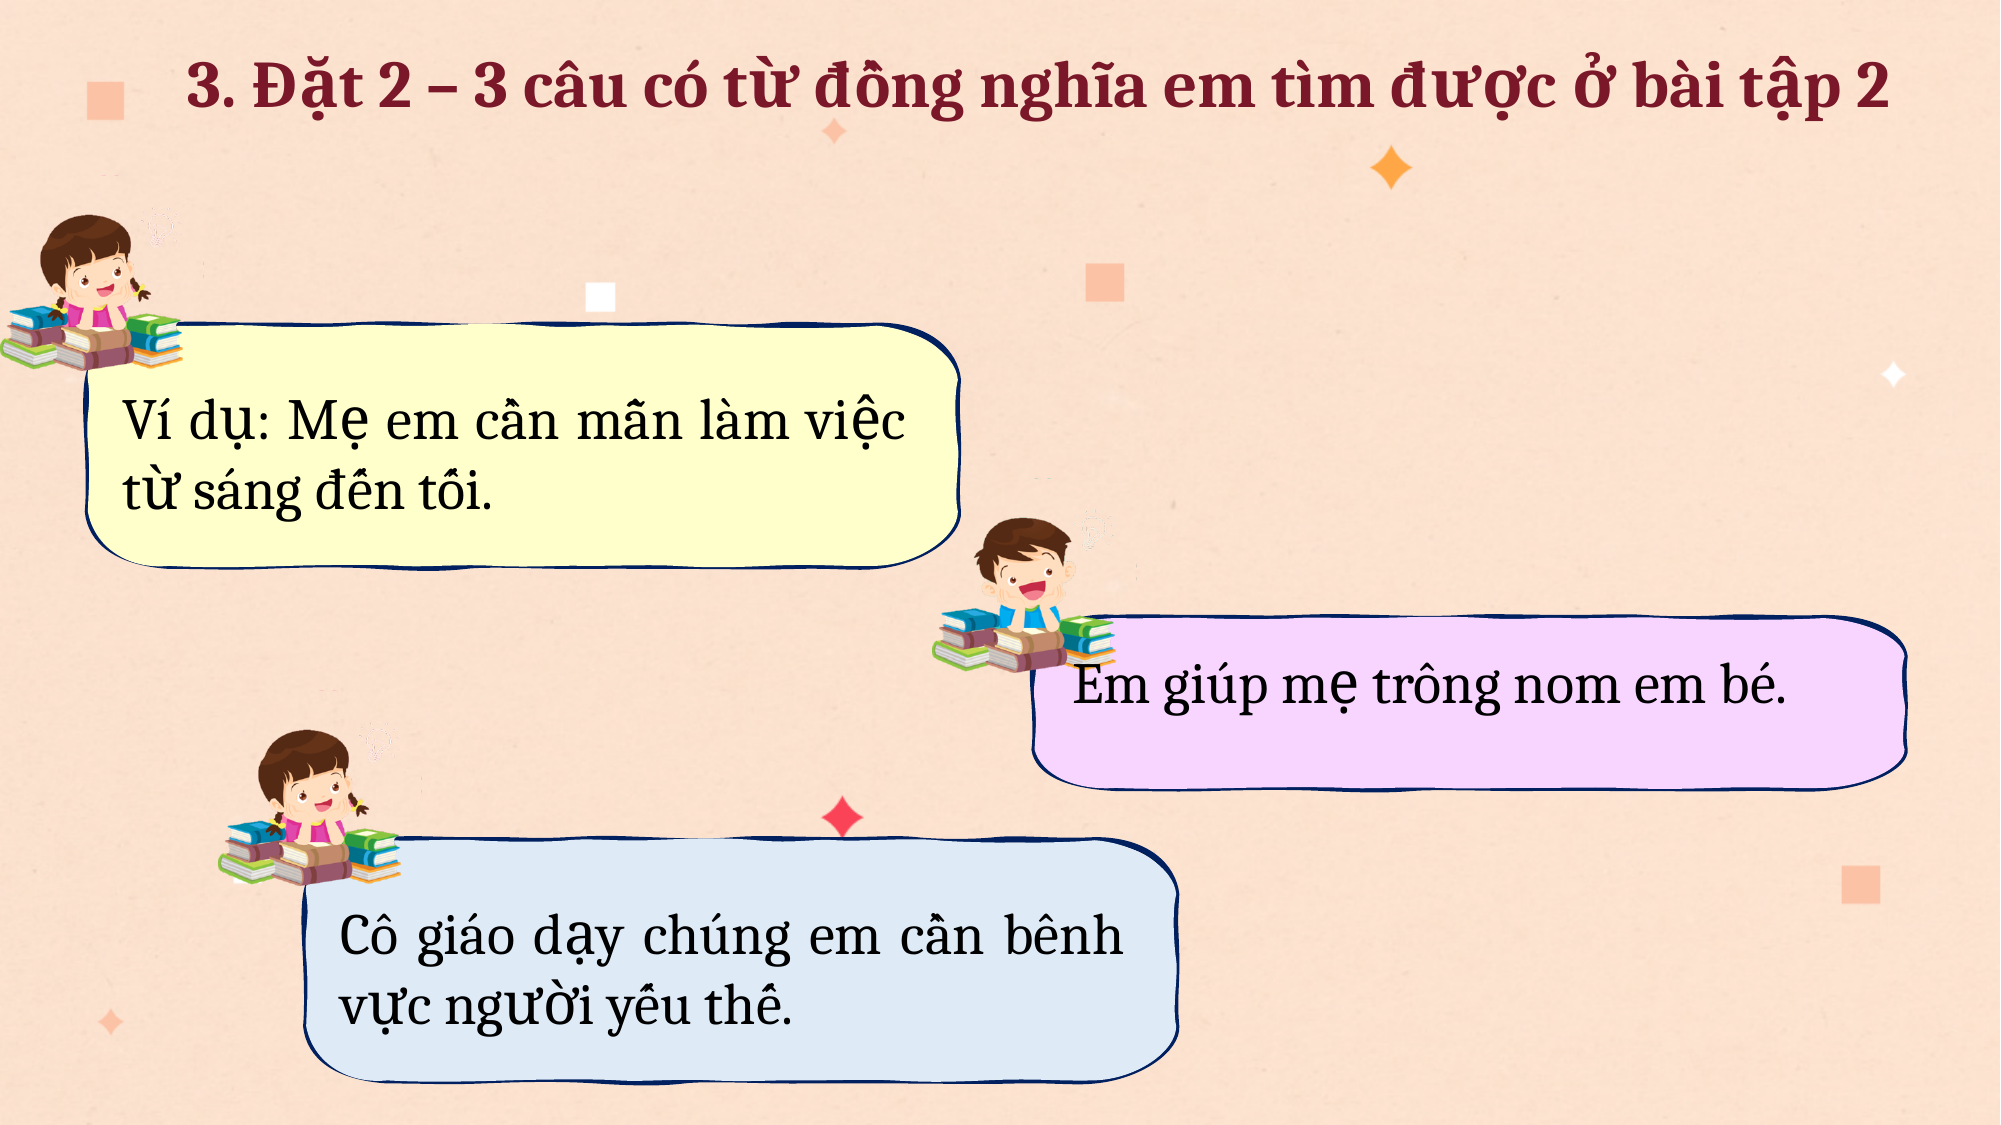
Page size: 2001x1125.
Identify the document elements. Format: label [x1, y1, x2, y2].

picture [0, 0, 2000, 1125]
text_box [932, 478, 1905, 788]
text_box [218, 690, 1177, 1081]
text_box [0, 175, 958, 566]
